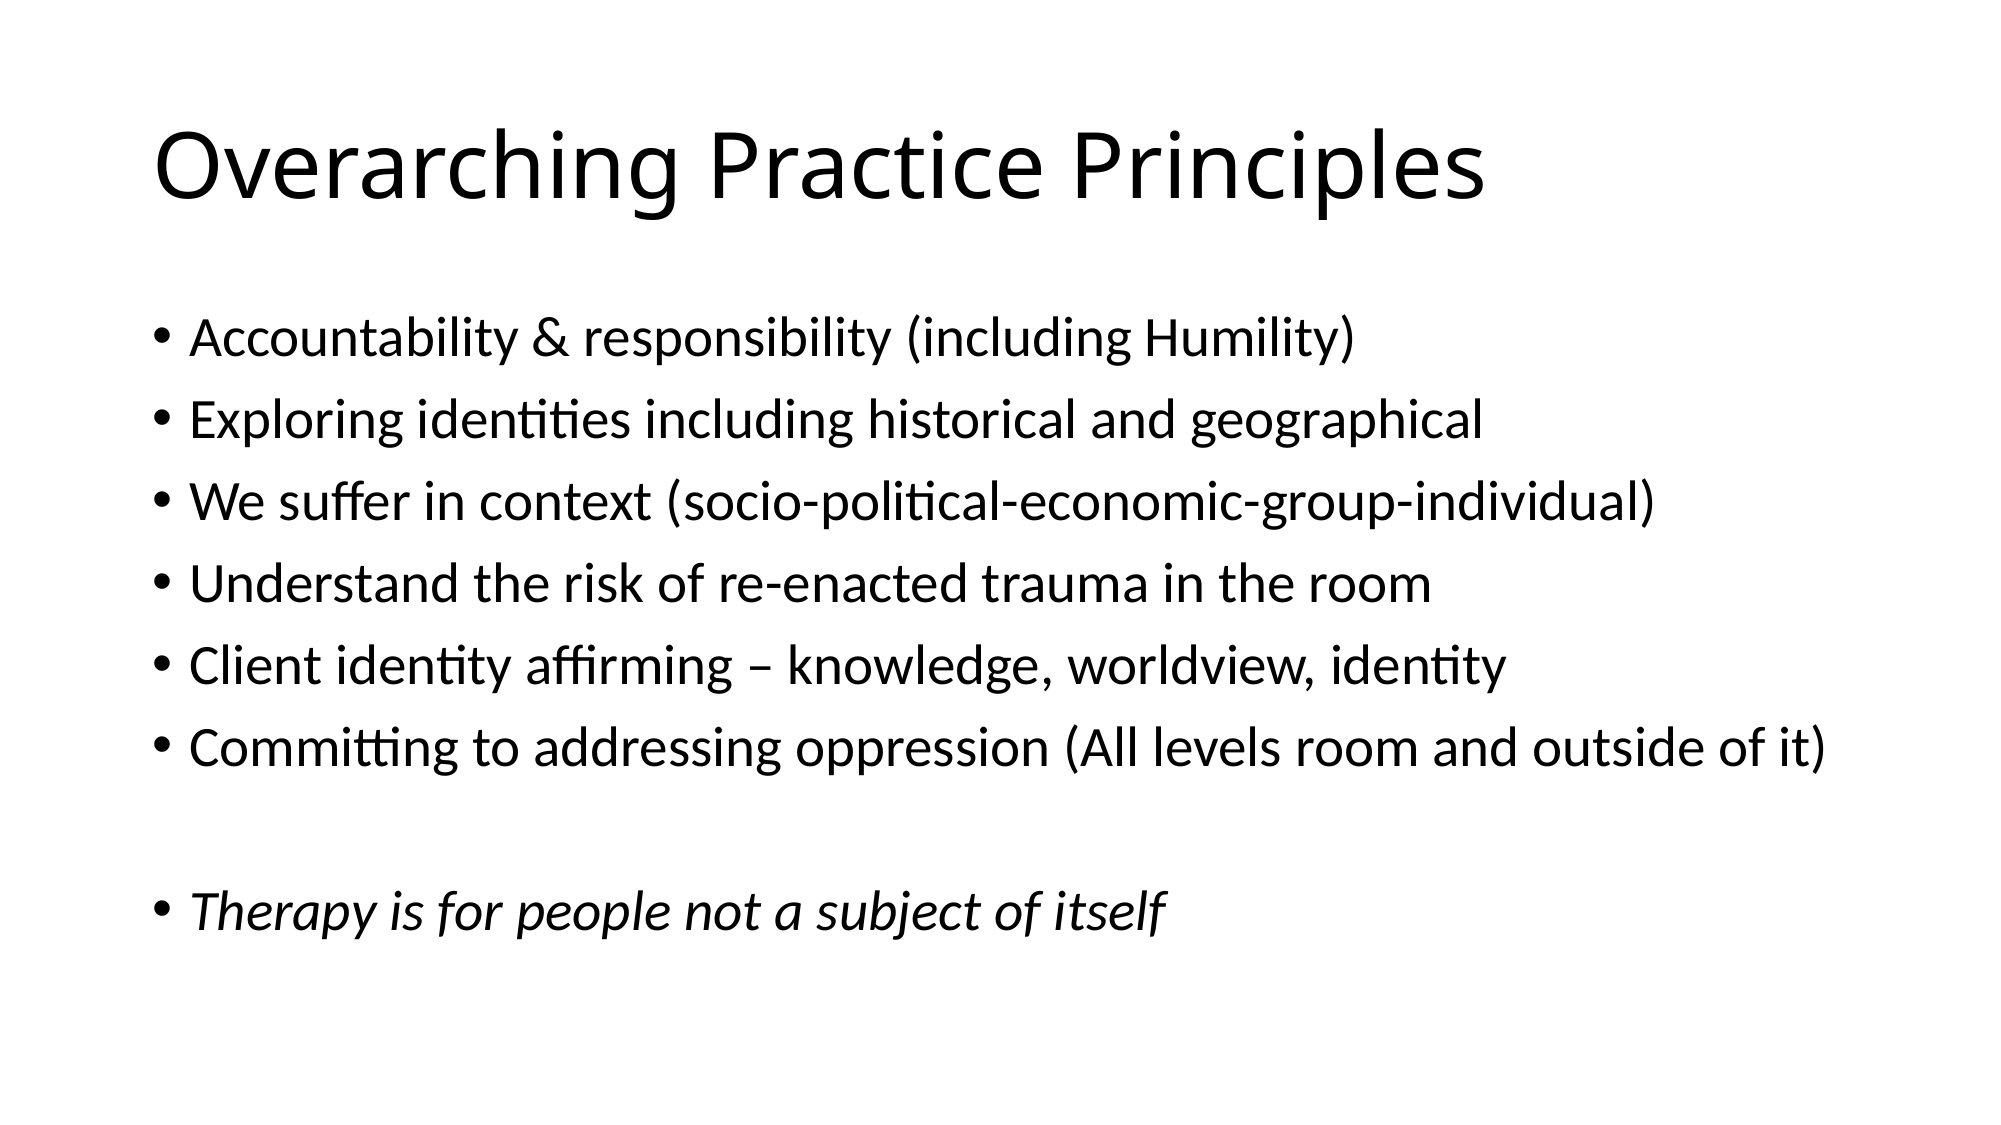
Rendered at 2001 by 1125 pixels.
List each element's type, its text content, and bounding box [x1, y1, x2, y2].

list Accountability & responsibility (including Humility) Exploring identities including historical and geographical We suffer in context (socio-political-economic-group-individual) Understand the risk of re-enacted trauma in the room Client identity affirming – knowledge, worldview, identity Committing to addressing oppression (All levels room and outside of it) Therapy is for people not a subject of itself [137, 299, 1863, 1014]
title Overarching Practice Principles [137, 59, 1863, 278]
